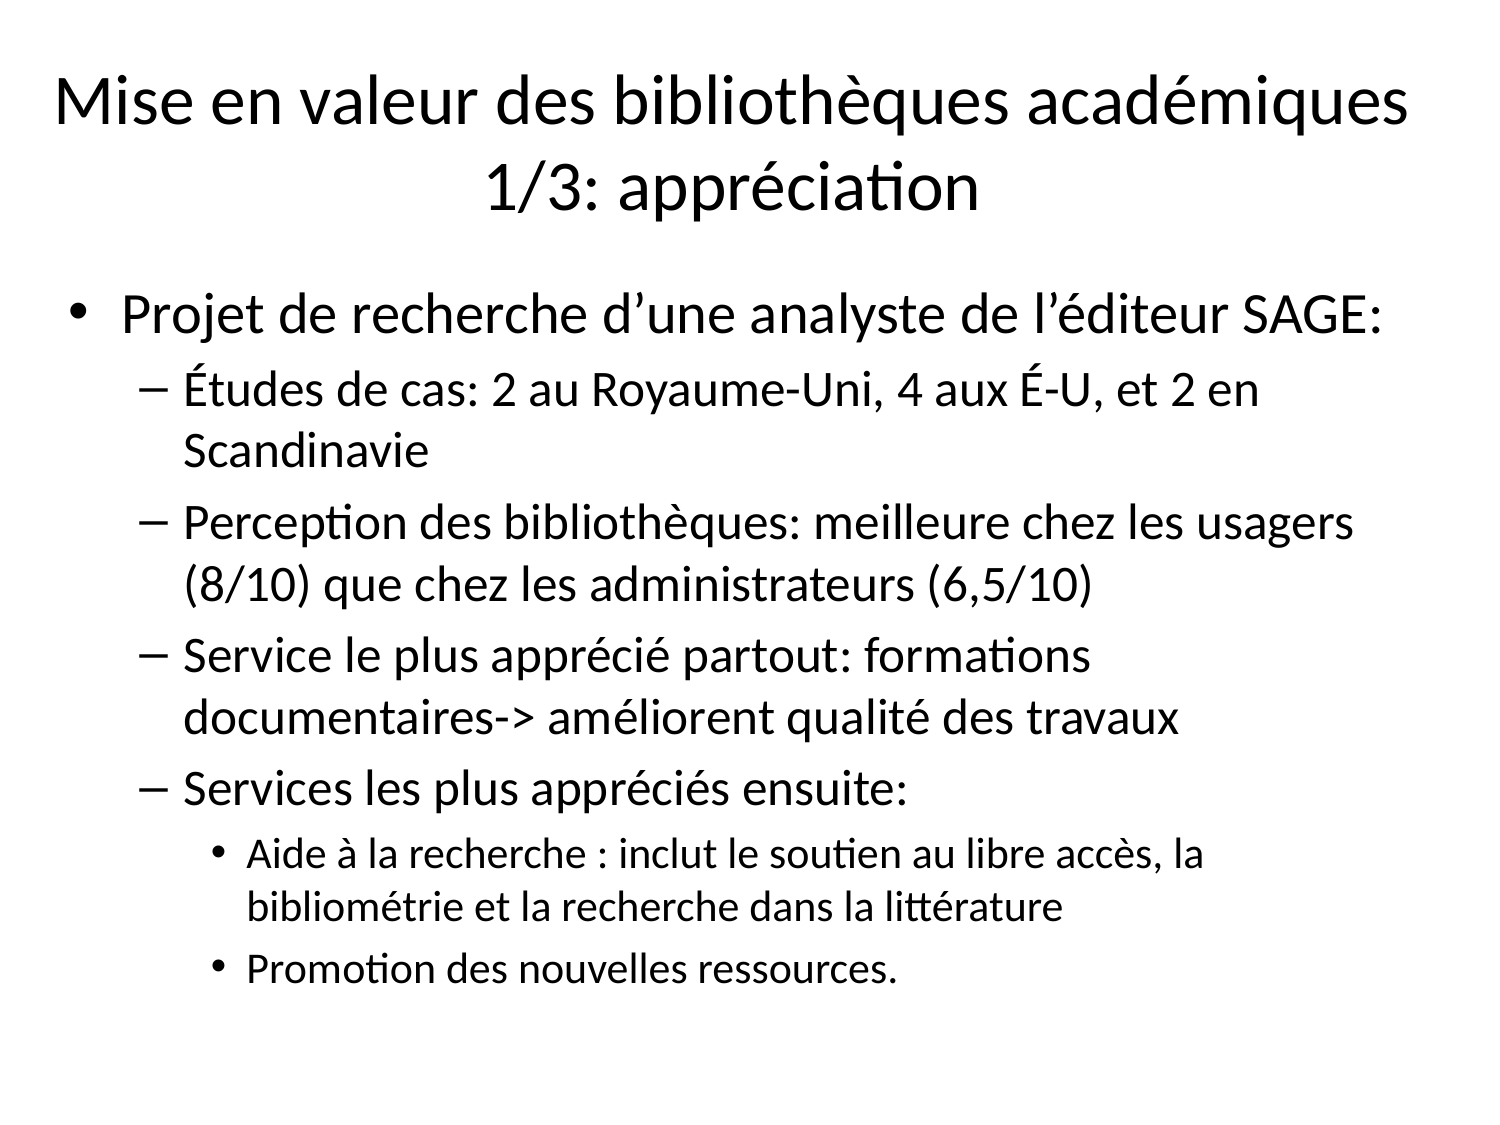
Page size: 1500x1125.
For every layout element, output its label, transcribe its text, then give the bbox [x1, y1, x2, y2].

list Projet de recherche d’une analyste de l’éditeur SAGE: Études de cas: 2 au Royaume-Uni, 4 aux É-U, et 2 en Scandinavie Perception des bibliothèques: meilleure chez les usagers (8/10) que chez les administrateurs (6,5/10) Service le plus apprécié partout: formations documentaires-> améliorent qualité des travaux Services les plus appréciés ensuite: Aide à la recherche : inclut le soutien au libre accès, la bibliométrie et la recherche dans la littérature Promotion des nouvelles ressources. [53, 267, 1425, 1010]
title Mise en valeur des bibliothèques académiques 1/3: appréciation [17, 45, 1447, 233]
